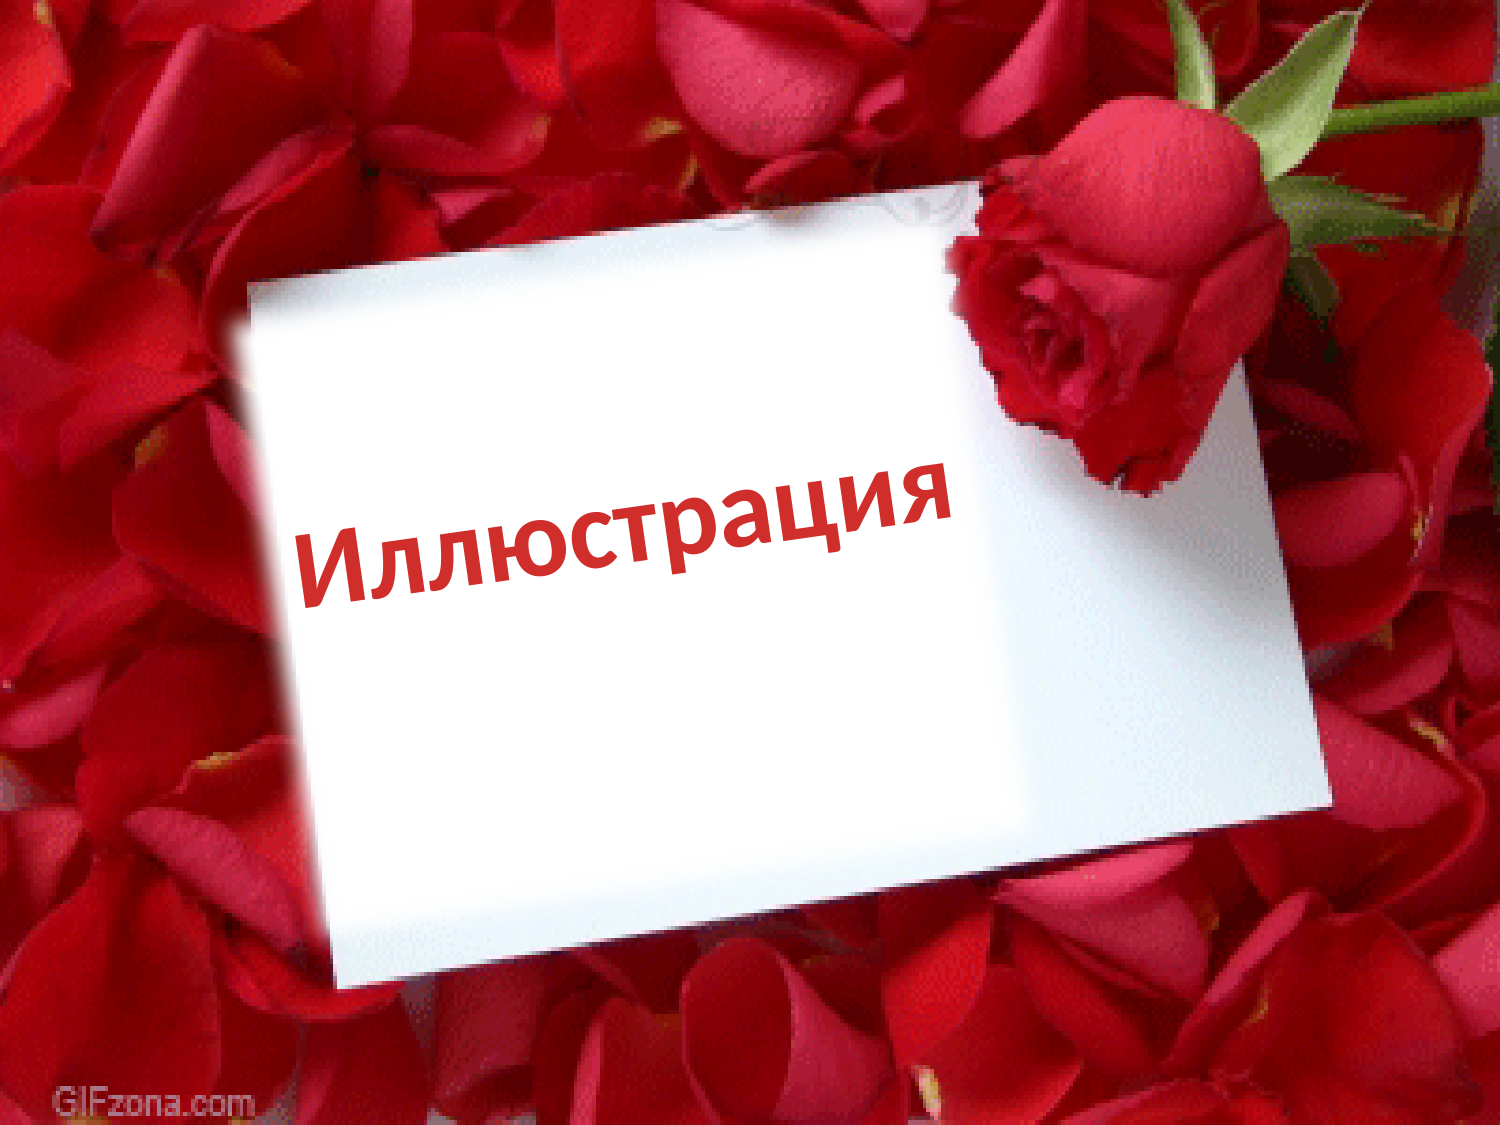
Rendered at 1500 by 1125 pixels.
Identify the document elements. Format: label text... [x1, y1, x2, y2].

text_box Иллюстрация [267, 395, 978, 642]
picture [0, 0, 1500, 1125]
